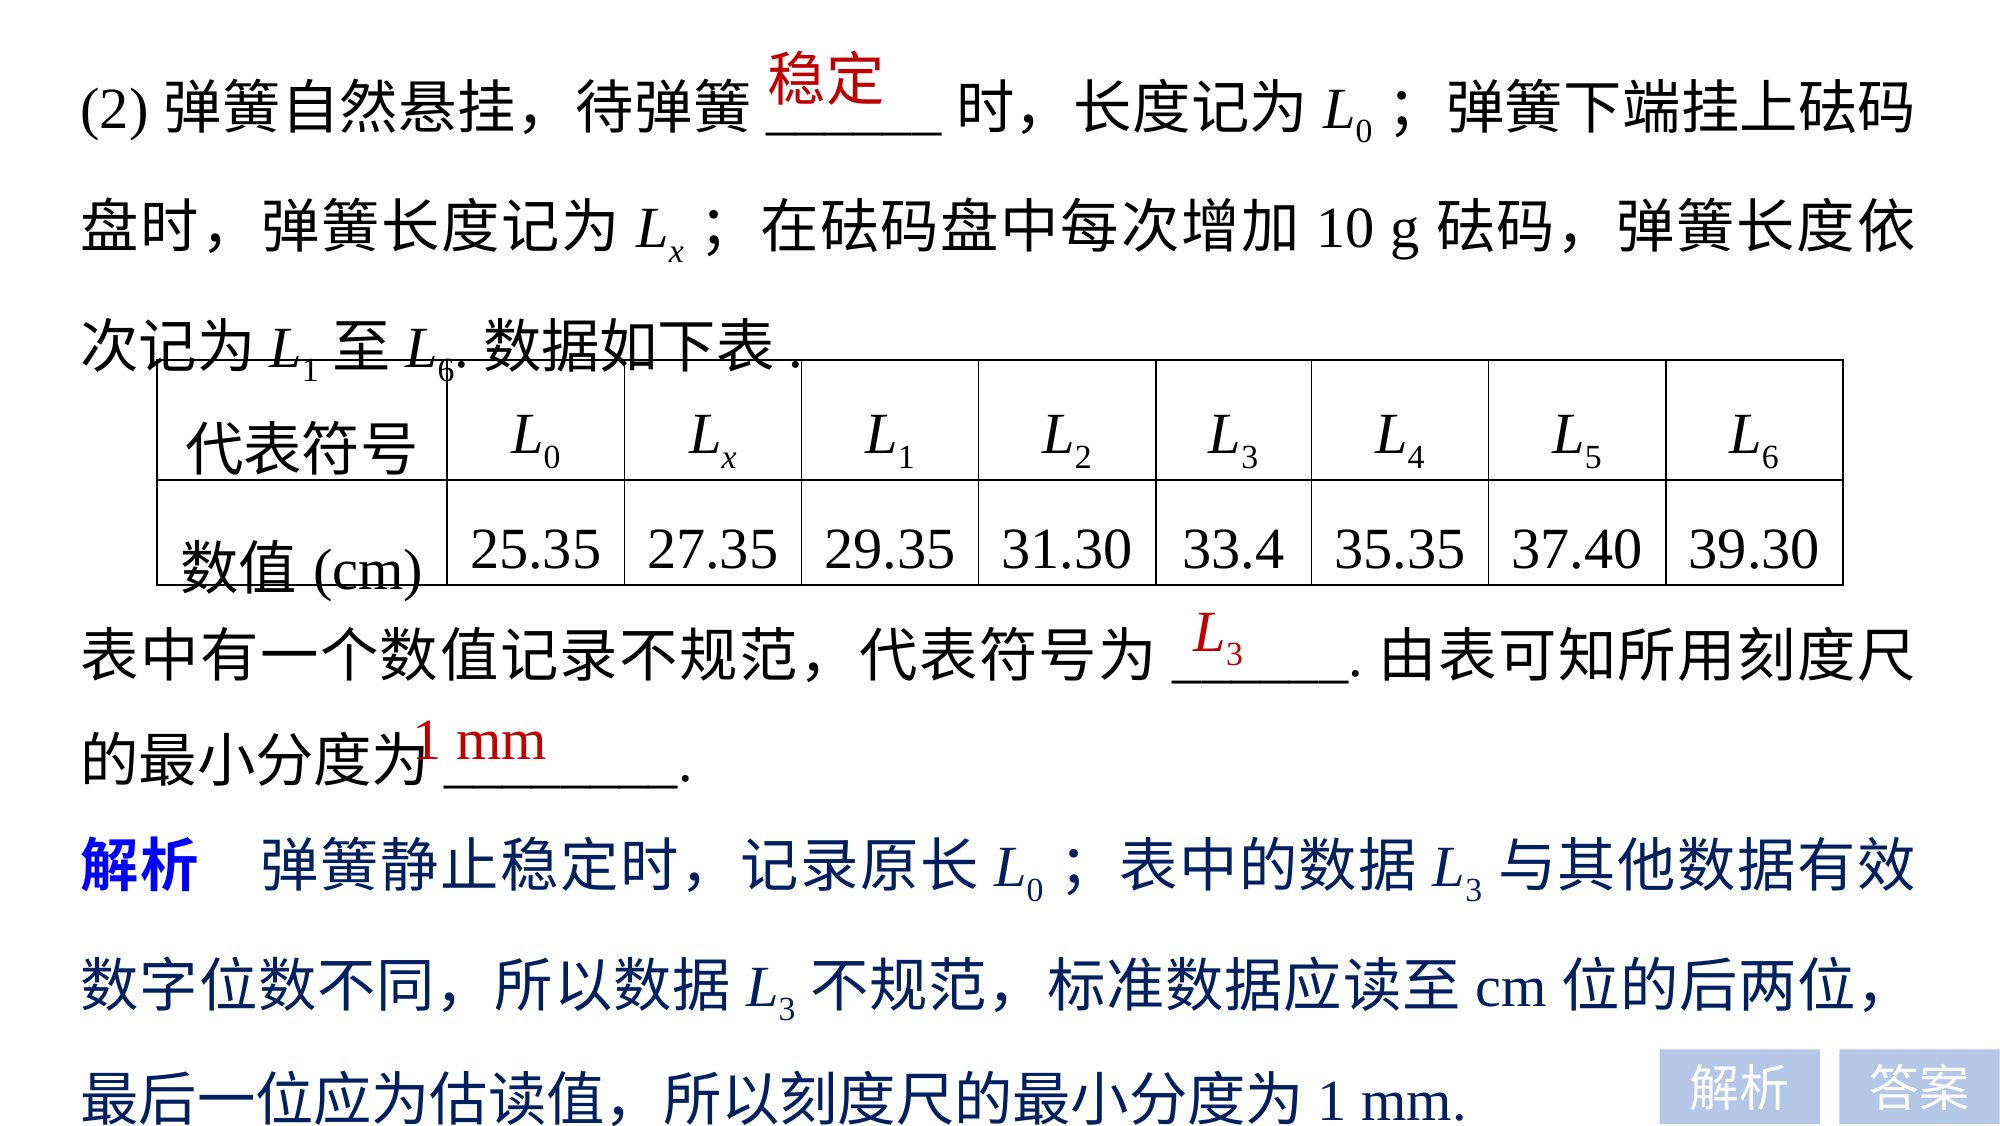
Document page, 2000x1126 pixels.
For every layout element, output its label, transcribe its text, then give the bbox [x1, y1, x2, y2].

table_cell 35.35 [1312, 481, 1488, 575]
table_cell 29.35 [802, 481, 978, 575]
table_header L1 [802, 361, 978, 479]
text_box 答案 [1839, 1049, 2000, 1125]
table_header L2 [979, 361, 1155, 479]
table_cell 31.30 [979, 481, 1155, 575]
table_cell 33.4 [1157, 481, 1311, 575]
table_header 代表符号 [158, 361, 446, 479]
text_box 解析 [1659, 1049, 1820, 1125]
table_cell 37.40 [1489, 481, 1665, 575]
table_cell 27.35 [625, 481, 801, 575]
text_box 稳定 [753, 34, 900, 120]
table_header L0 [448, 361, 624, 479]
table_header Lx [625, 361, 801, 479]
table_header L3 [1157, 361, 1311, 479]
text_box 1 mm [397, 694, 562, 779]
text_box (2)弹簧自然悬挂，待弹簧______时，长度记为L0；弹簧下端挂上砝码盘时，弹簧长度记为Lx；在砝码盘中每次增加10 g砝码，弹簧长度依次记为L1至L6.数据如下表. [65, 22, 1931, 396]
text_box 解析 弹簧静止稳定时，记录原长L0；表中的数据L3与其他数据有效数字位数不同，所以数据L3不规范，标准数据应读至cm位的后两位，最后一位应为估读值，所以刻度尺的最小分度为1 mm. [65, 801, 1931, 1126]
table_cell 数值(cm) [158, 481, 446, 575]
text_box 表中有一个数值记录不规范，代表符号为______.由表可知所用刻度尺的最小分度为________. [65, 575, 1931, 801]
table_header L5 [1489, 361, 1665, 479]
table_header L4 [1312, 361, 1488, 479]
table_header L6 [1667, 361, 1842, 479]
table_cell 39.30 [1667, 481, 1842, 575]
table_cell 25.35 [448, 481, 624, 575]
text_box L3 [1178, 585, 1258, 680]
